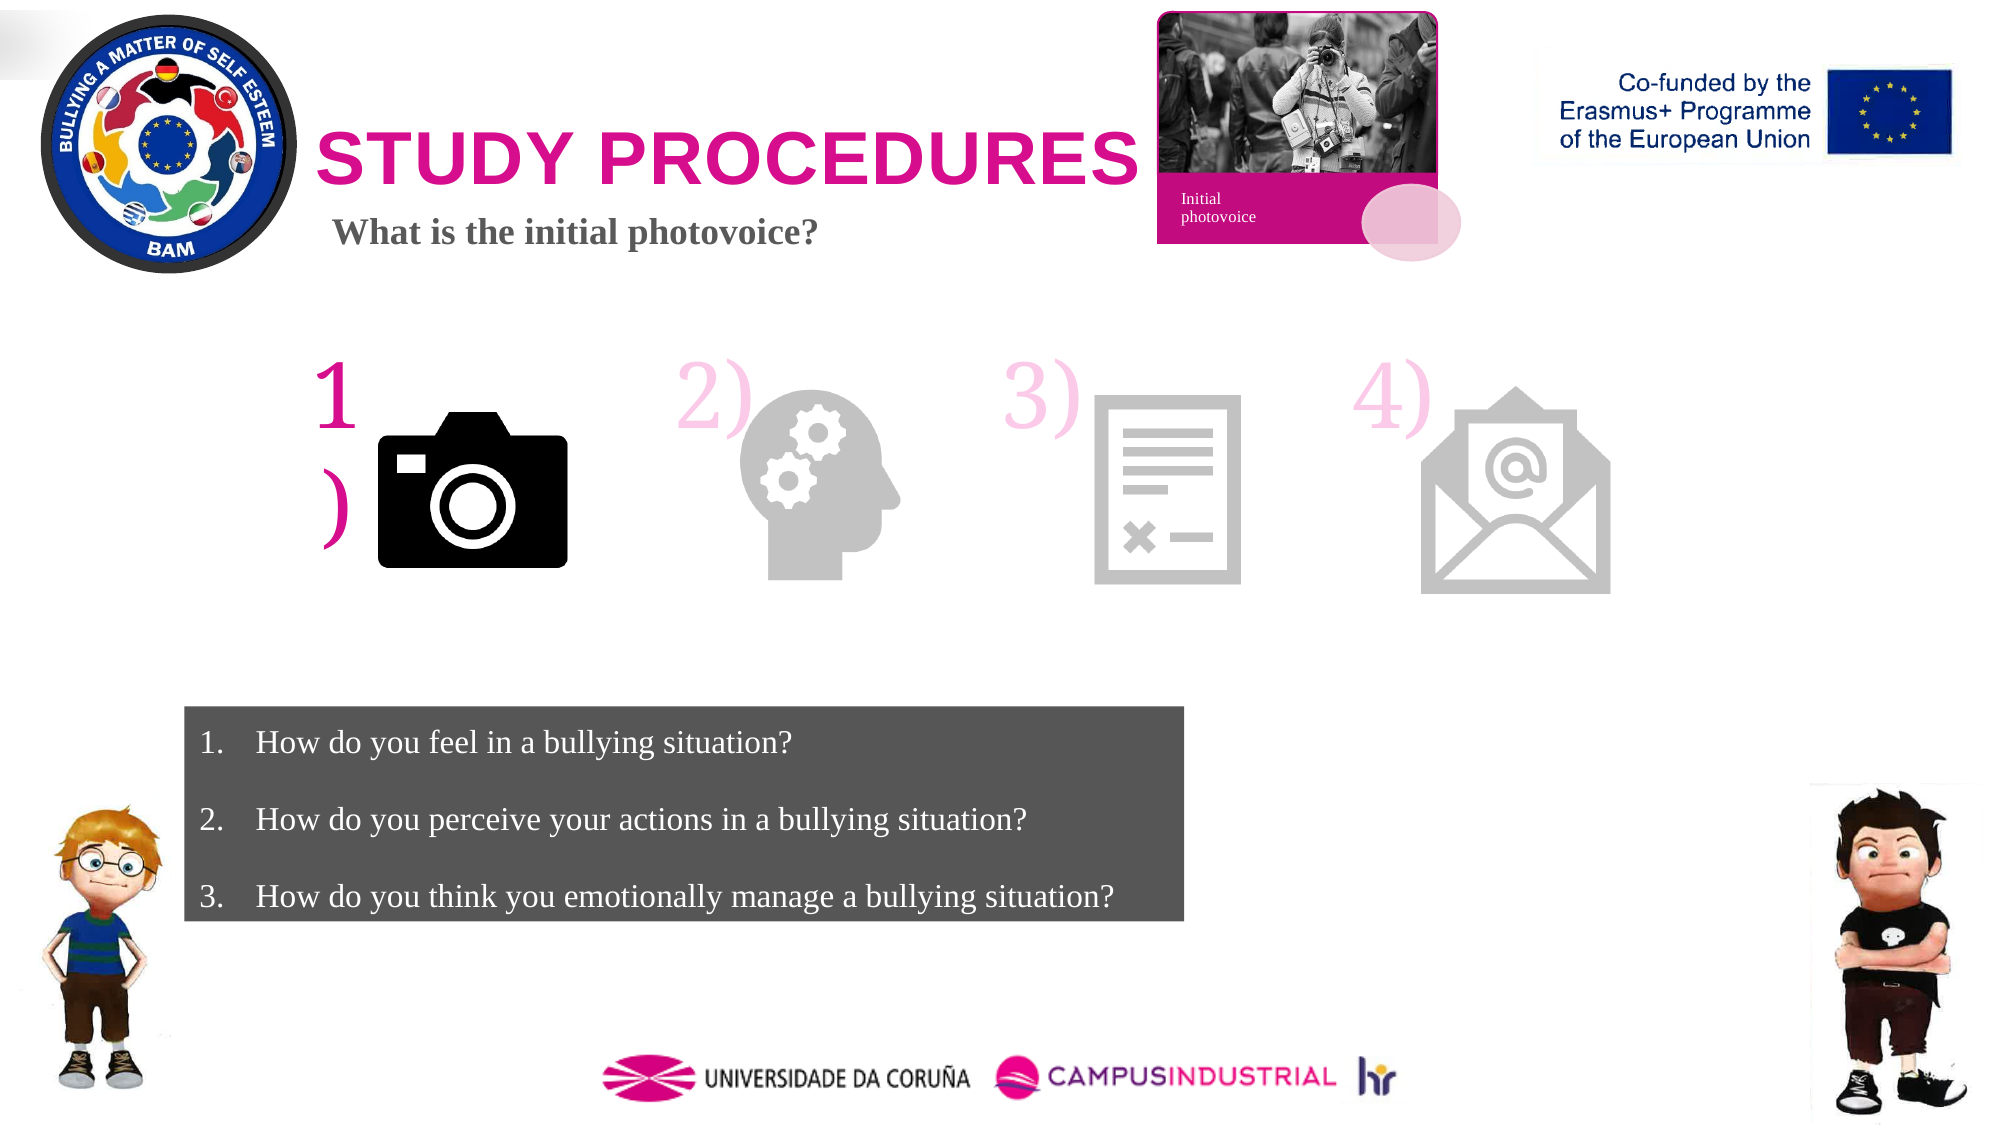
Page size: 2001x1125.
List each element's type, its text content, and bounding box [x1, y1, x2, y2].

text_box 3) [981, 329, 1103, 455]
picture [1810, 783, 1983, 1125]
text_box How do you feel in a bullying situation? How do you perceive your actions in a bullying situation? How do you think you emotionally manage a bullying situation? [184, 706, 1185, 922]
text_box 2) [654, 329, 776, 455]
picture [359, 376, 586, 603]
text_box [1157, 12, 1461, 261]
picture [1402, 376, 1629, 603]
text_box Study Procedures [300, 88, 1157, 207]
text_box What is the initial photovoice? [316, 199, 835, 260]
picture [1532, 47, 1961, 166]
text_box 4) [1333, 329, 1455, 455]
picture [706, 376, 933, 603]
picture [1054, 376, 1281, 603]
picture [45, 19, 292, 269]
picture [592, 1052, 1413, 1110]
text_box 1) [286, 329, 388, 565]
picture [19, 793, 171, 1097]
